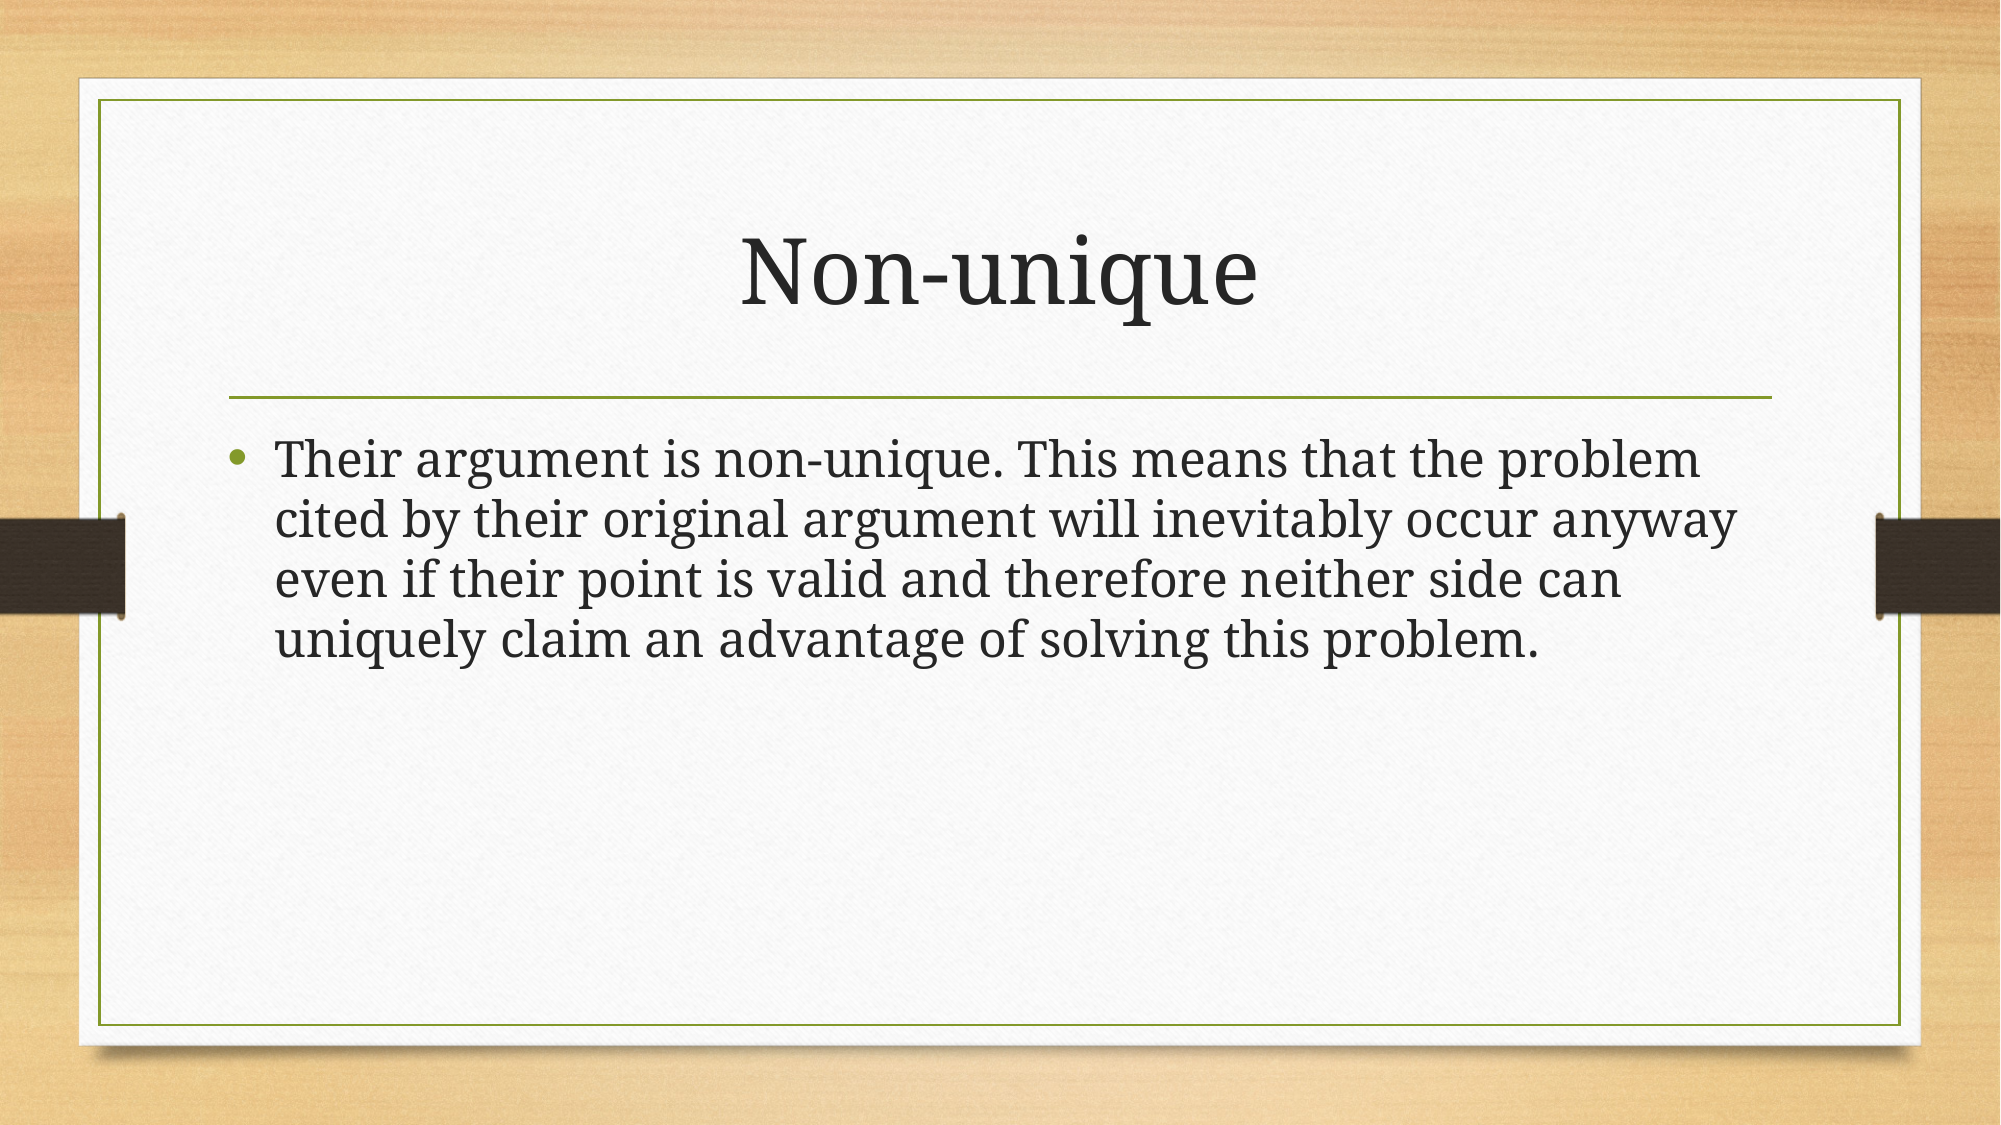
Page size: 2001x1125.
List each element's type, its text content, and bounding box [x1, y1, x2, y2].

picture [0, 0, 2001, 1125]
list Their argument is non-unique. This means that the problem cited by their original argument will inevitably occur anyway even if their point is valid and therefore neither side can uniquely claim an advantage of solving this problem. [212, 419, 1788, 964]
title Non-unique [212, 161, 1788, 375]
